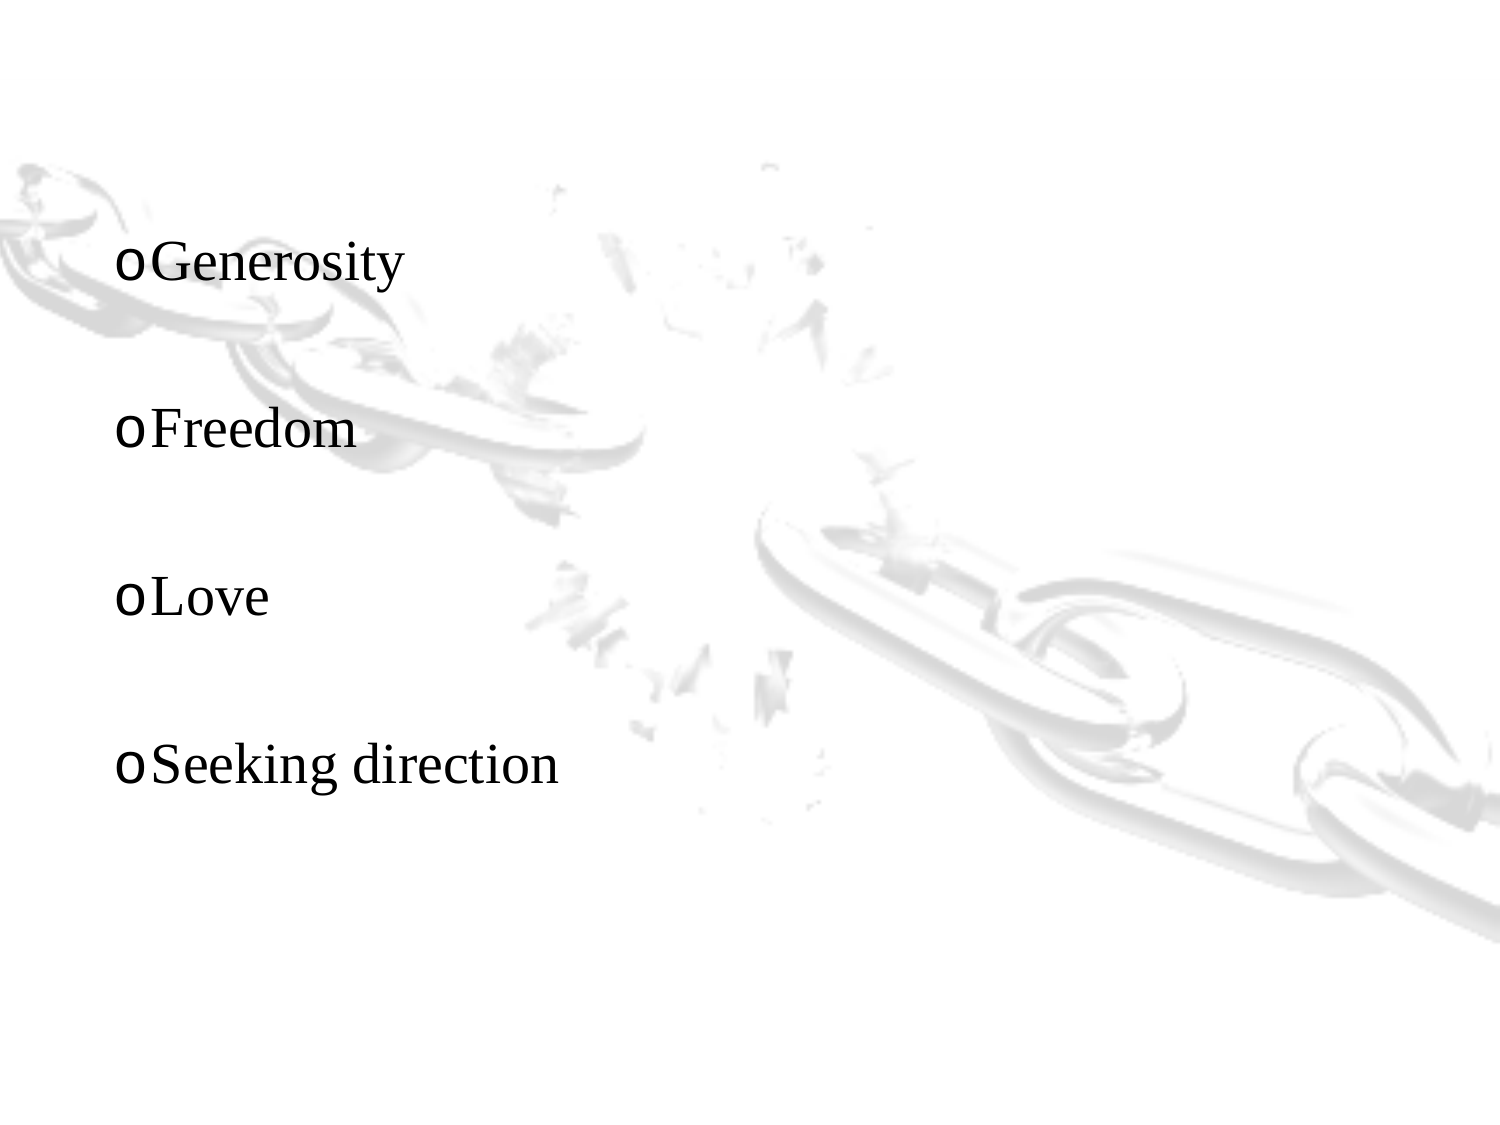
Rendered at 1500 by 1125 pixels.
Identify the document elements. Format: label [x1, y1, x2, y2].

picture [0, 77, 1500, 1007]
